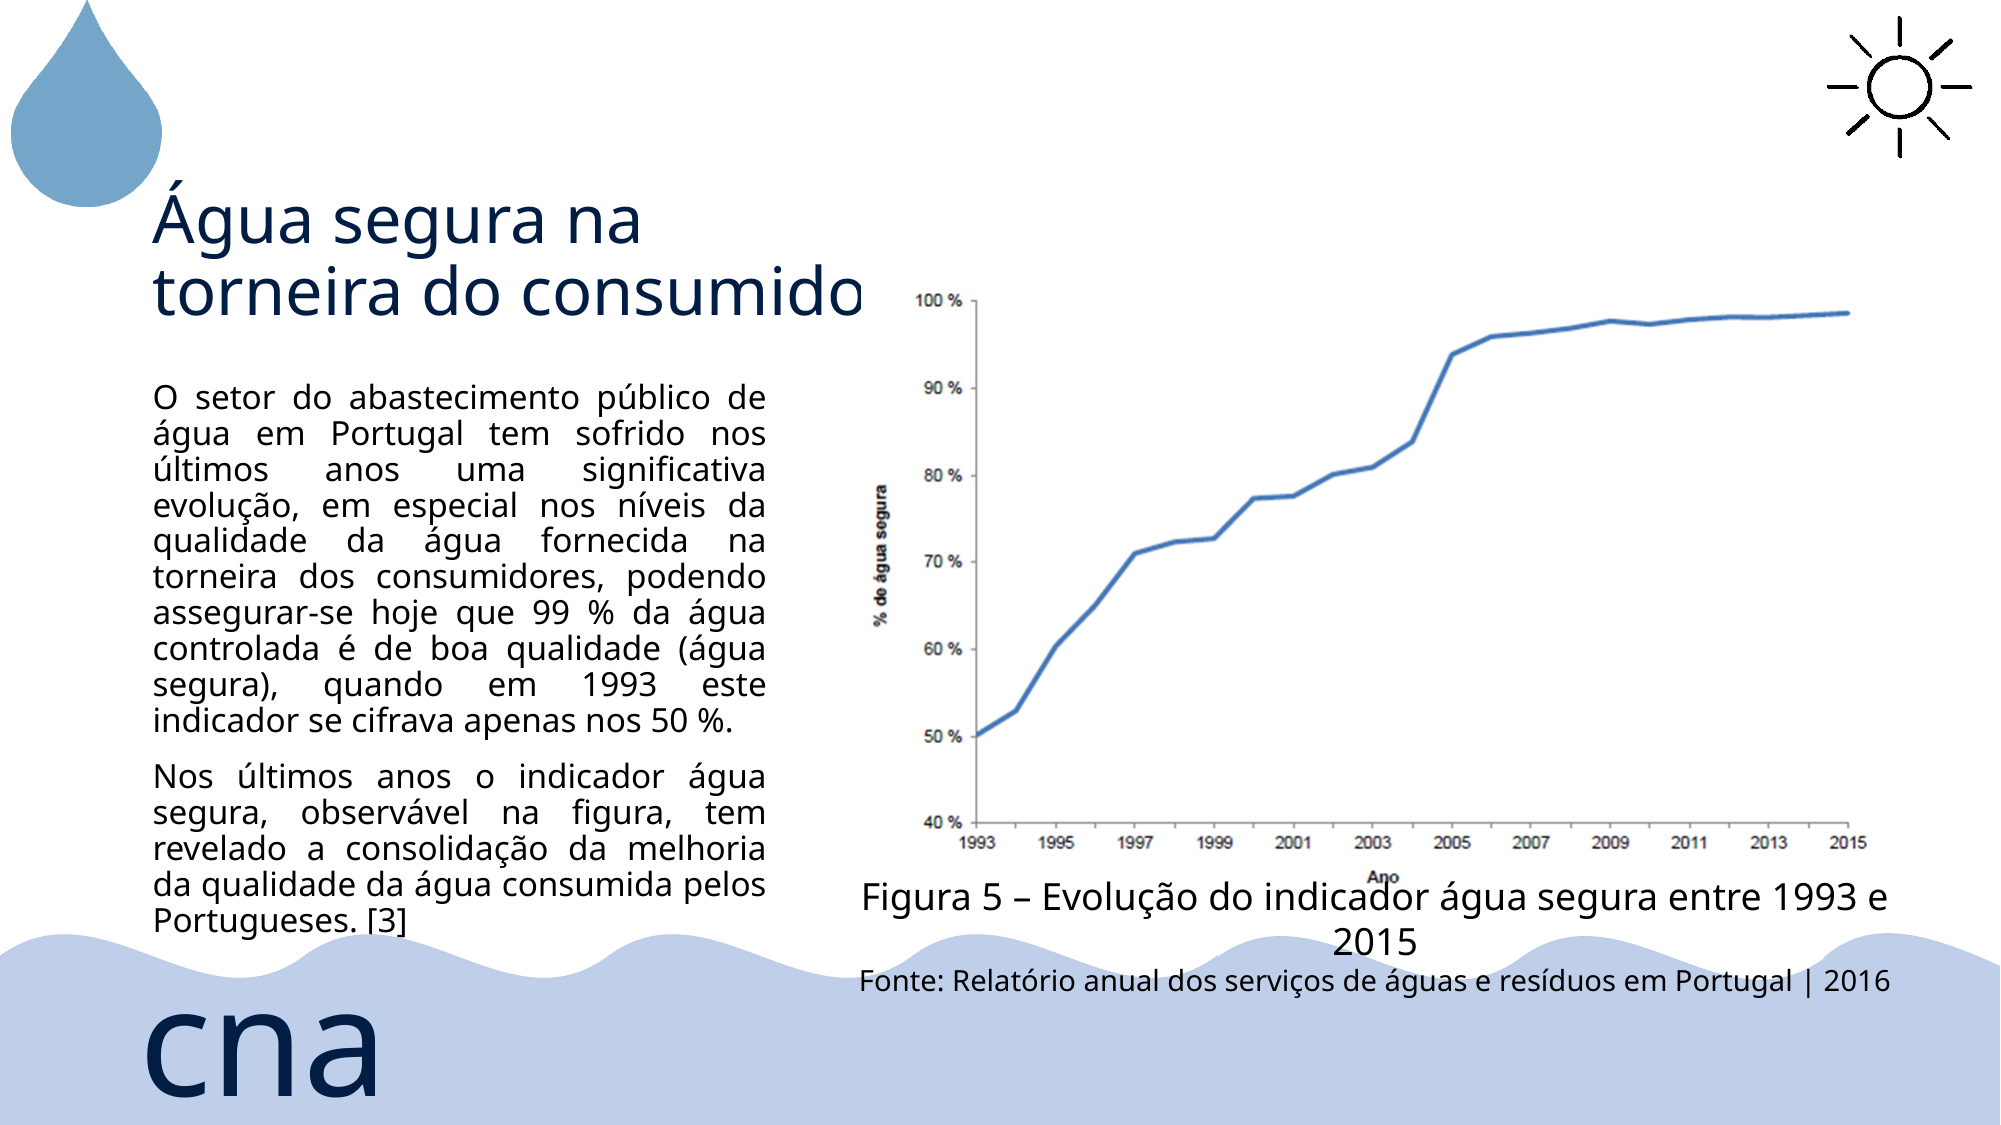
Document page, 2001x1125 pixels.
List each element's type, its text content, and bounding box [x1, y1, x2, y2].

picture [1824, 9, 1982, 164]
picture [0, 0, 164, 207]
list O setor do abastecimento público de água em Portugal tem sofrido nos últimos anos uma significativa evolução, em especial nos níveis da qualidade da água fornecida na torneira dos consumidores, podendo assegurar-se hoje que 99 % da água controlada é de boa qualidade (água segura), quando em 1993 este indicador se cifrava apenas nos 50 %. Nos últimos anos o indicador água segura, observável na figura, tem revelado a consolidação da melhoria da qualidade da água consumida pelos Portugueses. [3] [137, 337, 783, 934]
title Água segura na torneira do consumidor [137, 75, 916, 338]
picture [861, 276, 1890, 893]
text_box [0, 934, 2000, 1125]
text_box Figura 5 – Evolução do indicador água segura entre 1993 e 2015 Fonte: Relatório anual dos serviços de águas e resíduos em Portugal | 2016 [828, 865, 1923, 934]
